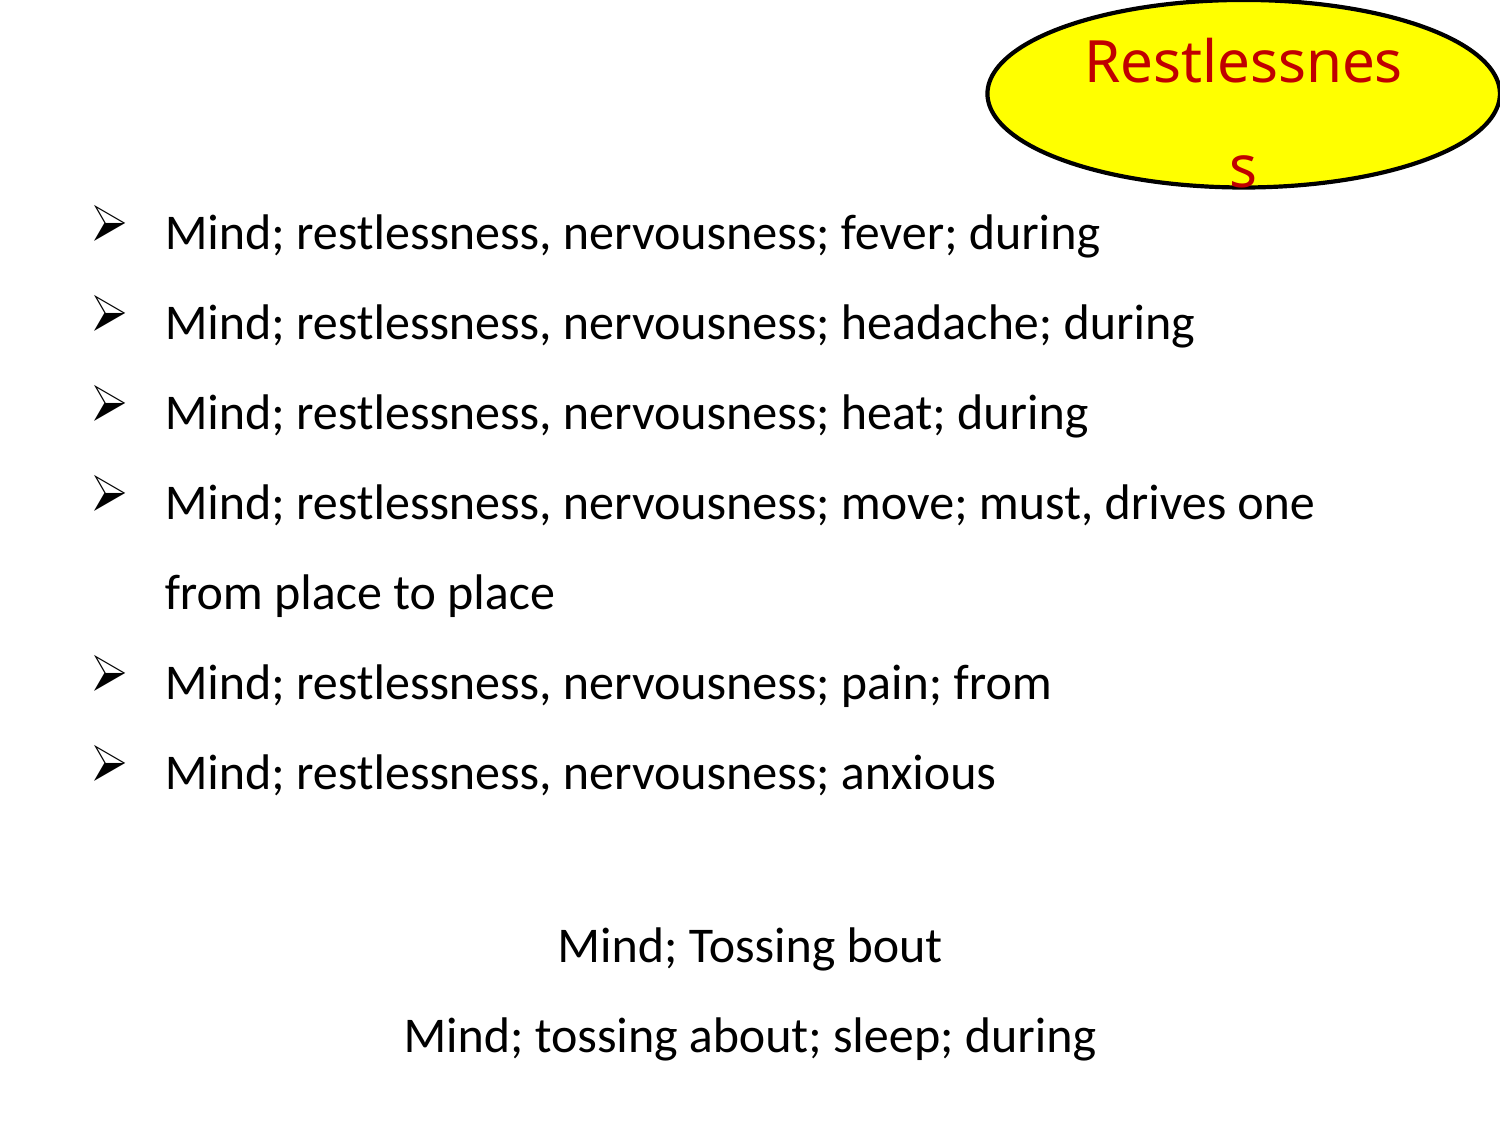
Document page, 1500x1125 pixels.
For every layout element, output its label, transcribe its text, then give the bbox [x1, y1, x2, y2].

text_box Restlessness [985, 0, 1500, 190]
text_box Mind; restlessness, nervousness; fever; during Mind; restlessness, nervousness; headache; during Mind; restlessness, nervousness; heat; during Mind; restlessness, nervousness; move; must, drives one from place to place Mind; restlessness, nervousness; pain; from Mind; restlessness, nervousness; anxious [75, 162, 1388, 808]
text_box Mind; Tossing bout Mind; tossing about; sleep; during [0, 874, 1500, 1070]
